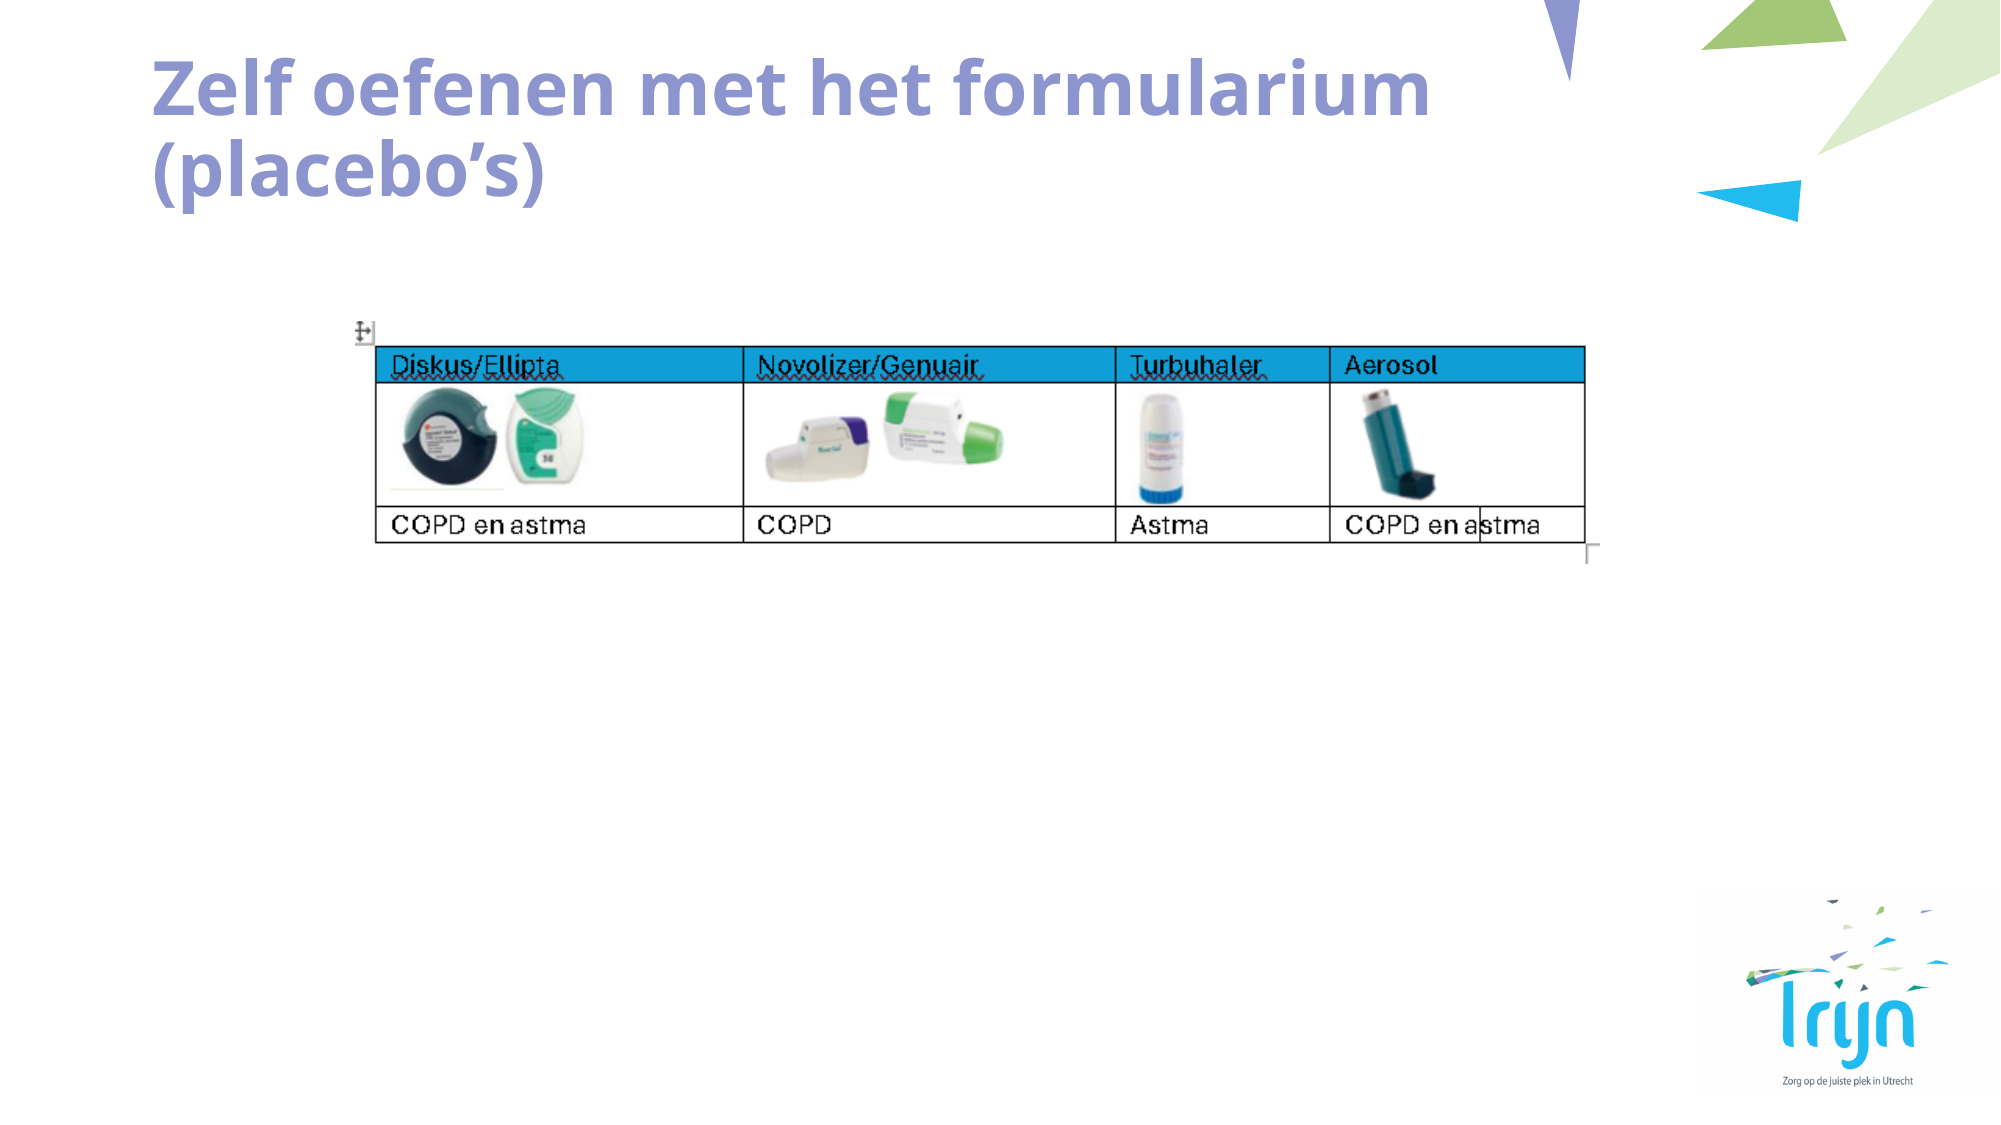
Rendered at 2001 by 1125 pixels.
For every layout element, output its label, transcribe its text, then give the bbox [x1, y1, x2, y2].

text_box [1816, 0, 2000, 157]
text_box [1698, 0, 1849, 52]
picture [1698, 892, 1995, 1092]
text_box [1696, 178, 1803, 224]
text_box [1542, 0, 1581, 83]
title Zelf oefenen met het formularium (placebo’s) [137, 23, 1863, 241]
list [355, 321, 1600, 564]
